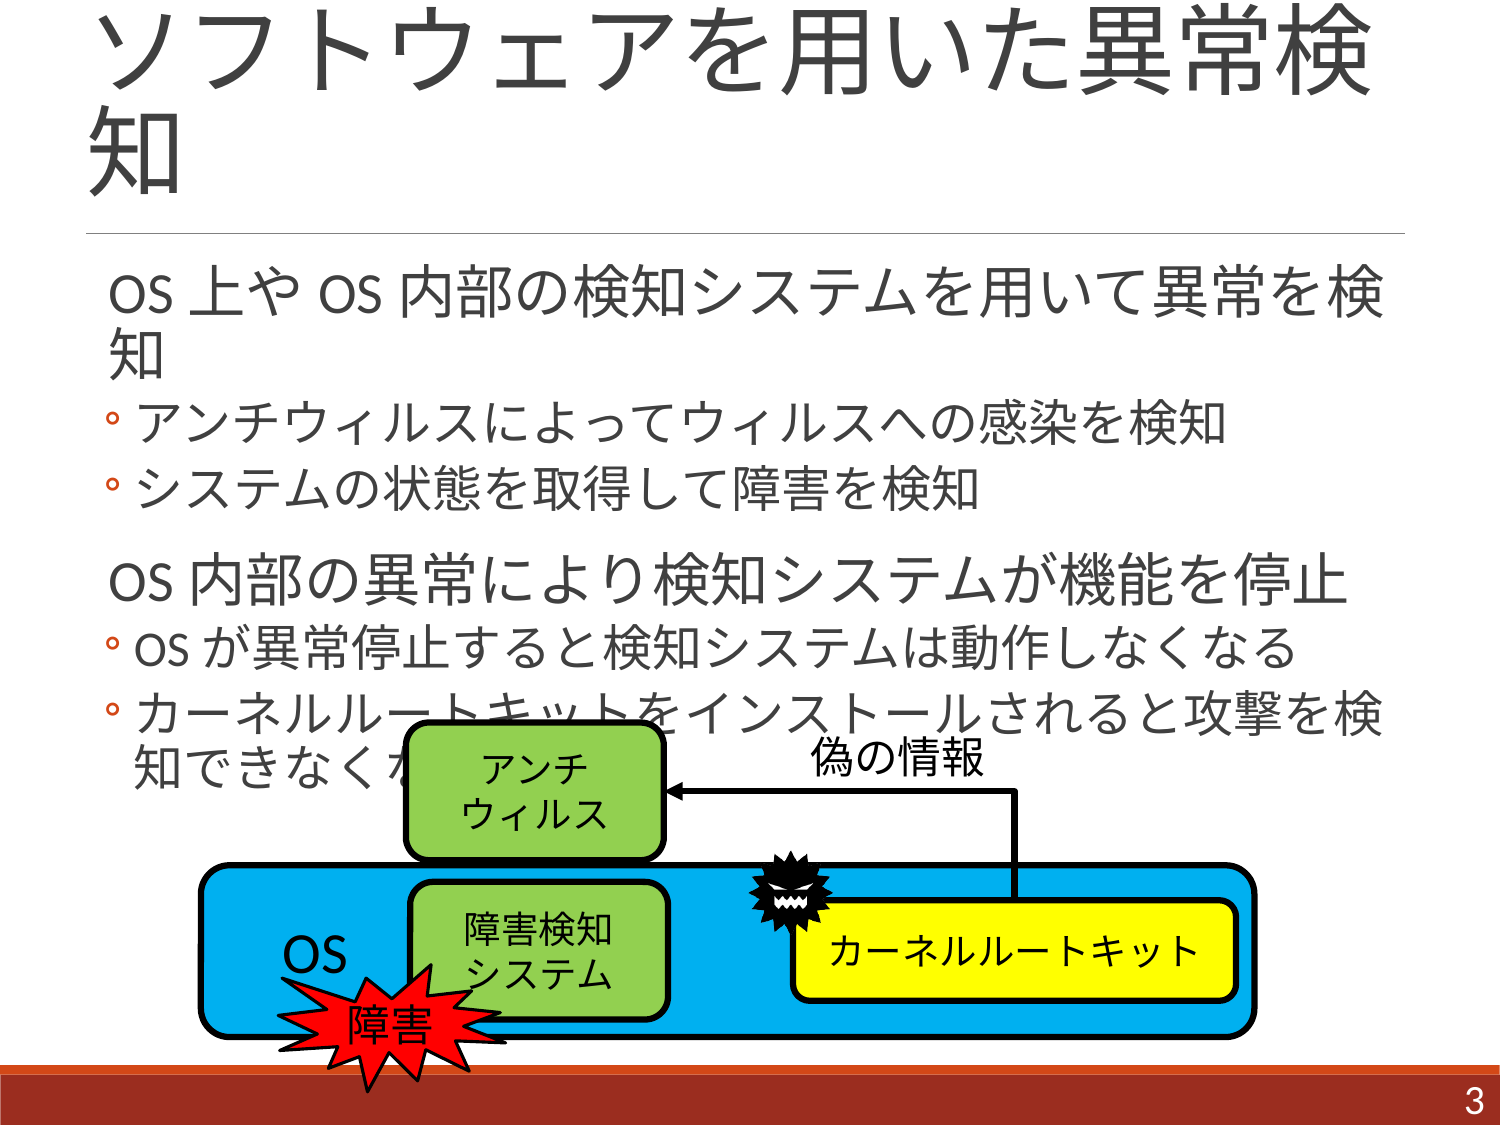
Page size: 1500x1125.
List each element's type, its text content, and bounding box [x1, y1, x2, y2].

picture [747, 849, 834, 936]
text_box アンチ ウィルス [404, 721, 666, 862]
text_box [199, 863, 1256, 1039]
slide_number 3 [1338, 1065, 1500, 1125]
text_box カーネルルートキット [902, 898, 1238, 1003]
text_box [784, 669, 895, 1022]
text_box 障害検知 システム [408, 880, 670, 1021]
text_box 障害 [277, 963, 507, 1093]
text_box 偽の情報 [902, 721, 1016, 791]
title ソフトウェアを用いた異常検知 [70, 42, 1430, 218]
text_box OS [242, 907, 389, 994]
list OS上やOS内部の検知システムを用いて異常を検知 アンチウィルスによってウィルスへの感染を検知 システムの状態を取得して障害を検知 OS内部の異常により検知システムが機能を停止 OSが異常停止すると検知システムは動作しなくなる カーネルルートキットをインストールされると攻撃を検知できなくなる [70, 256, 1430, 1038]
